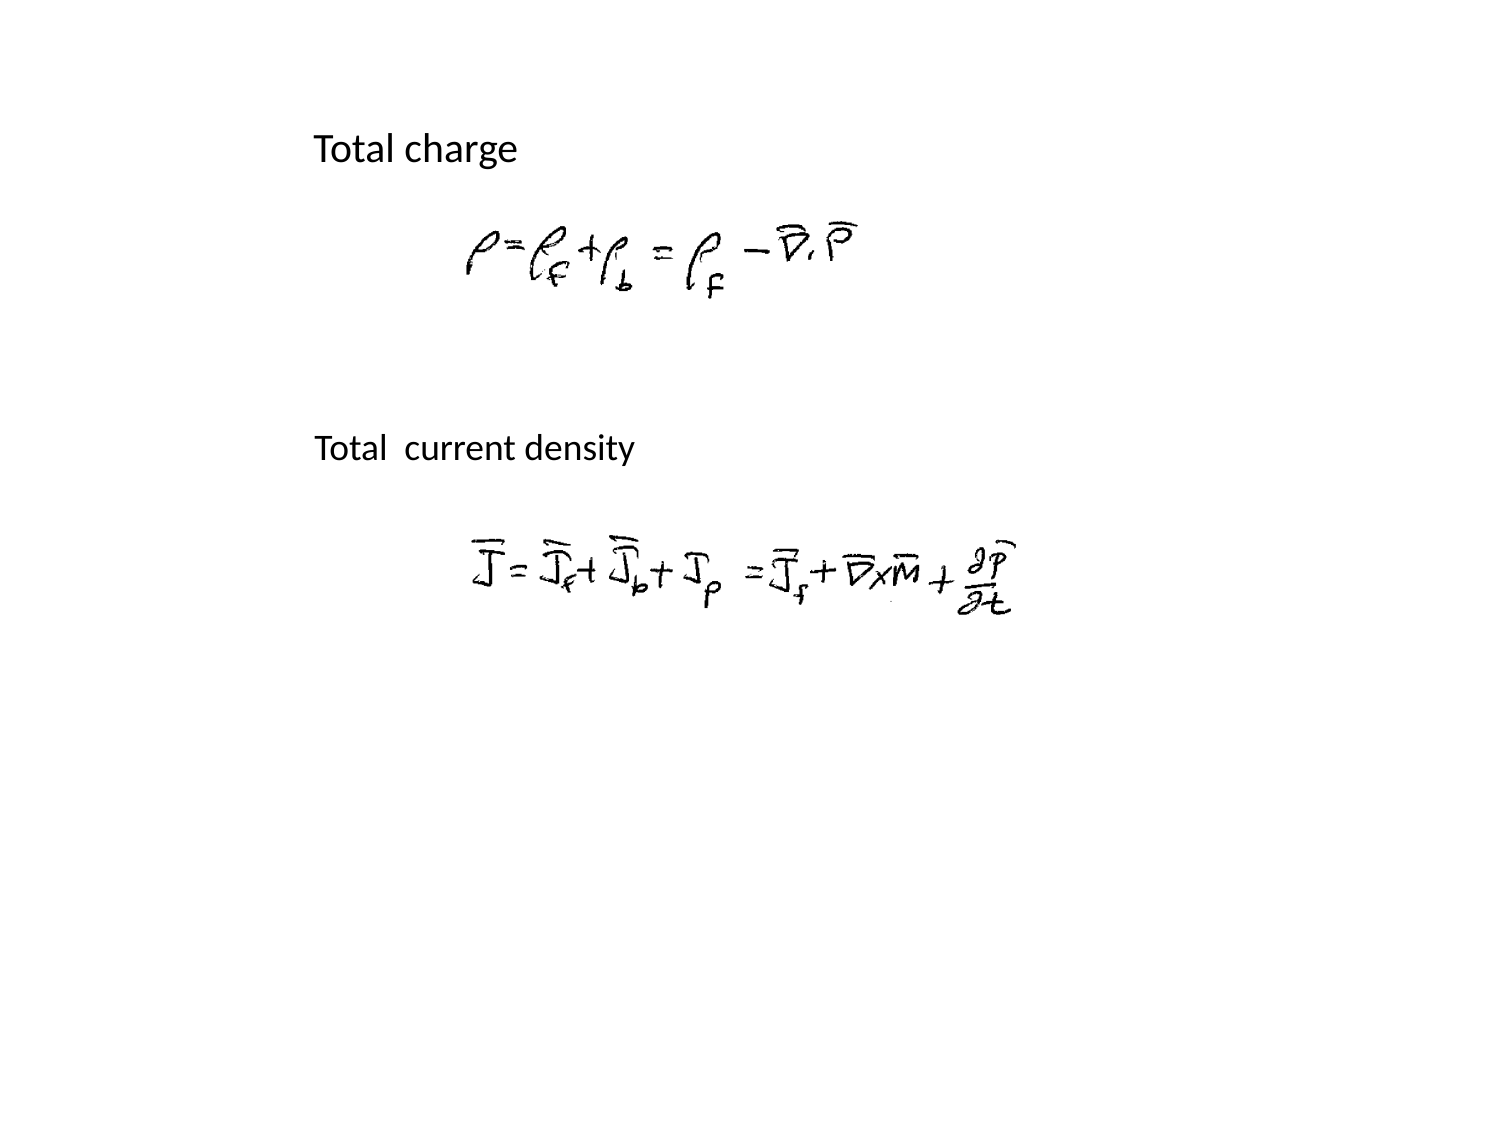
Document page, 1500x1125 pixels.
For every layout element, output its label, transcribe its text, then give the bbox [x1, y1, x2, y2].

picture [458, 215, 863, 304]
picture [458, 528, 1023, 623]
text_box Total current density [299, 415, 651, 476]
text_box Total charge [298, 112, 534, 178]
